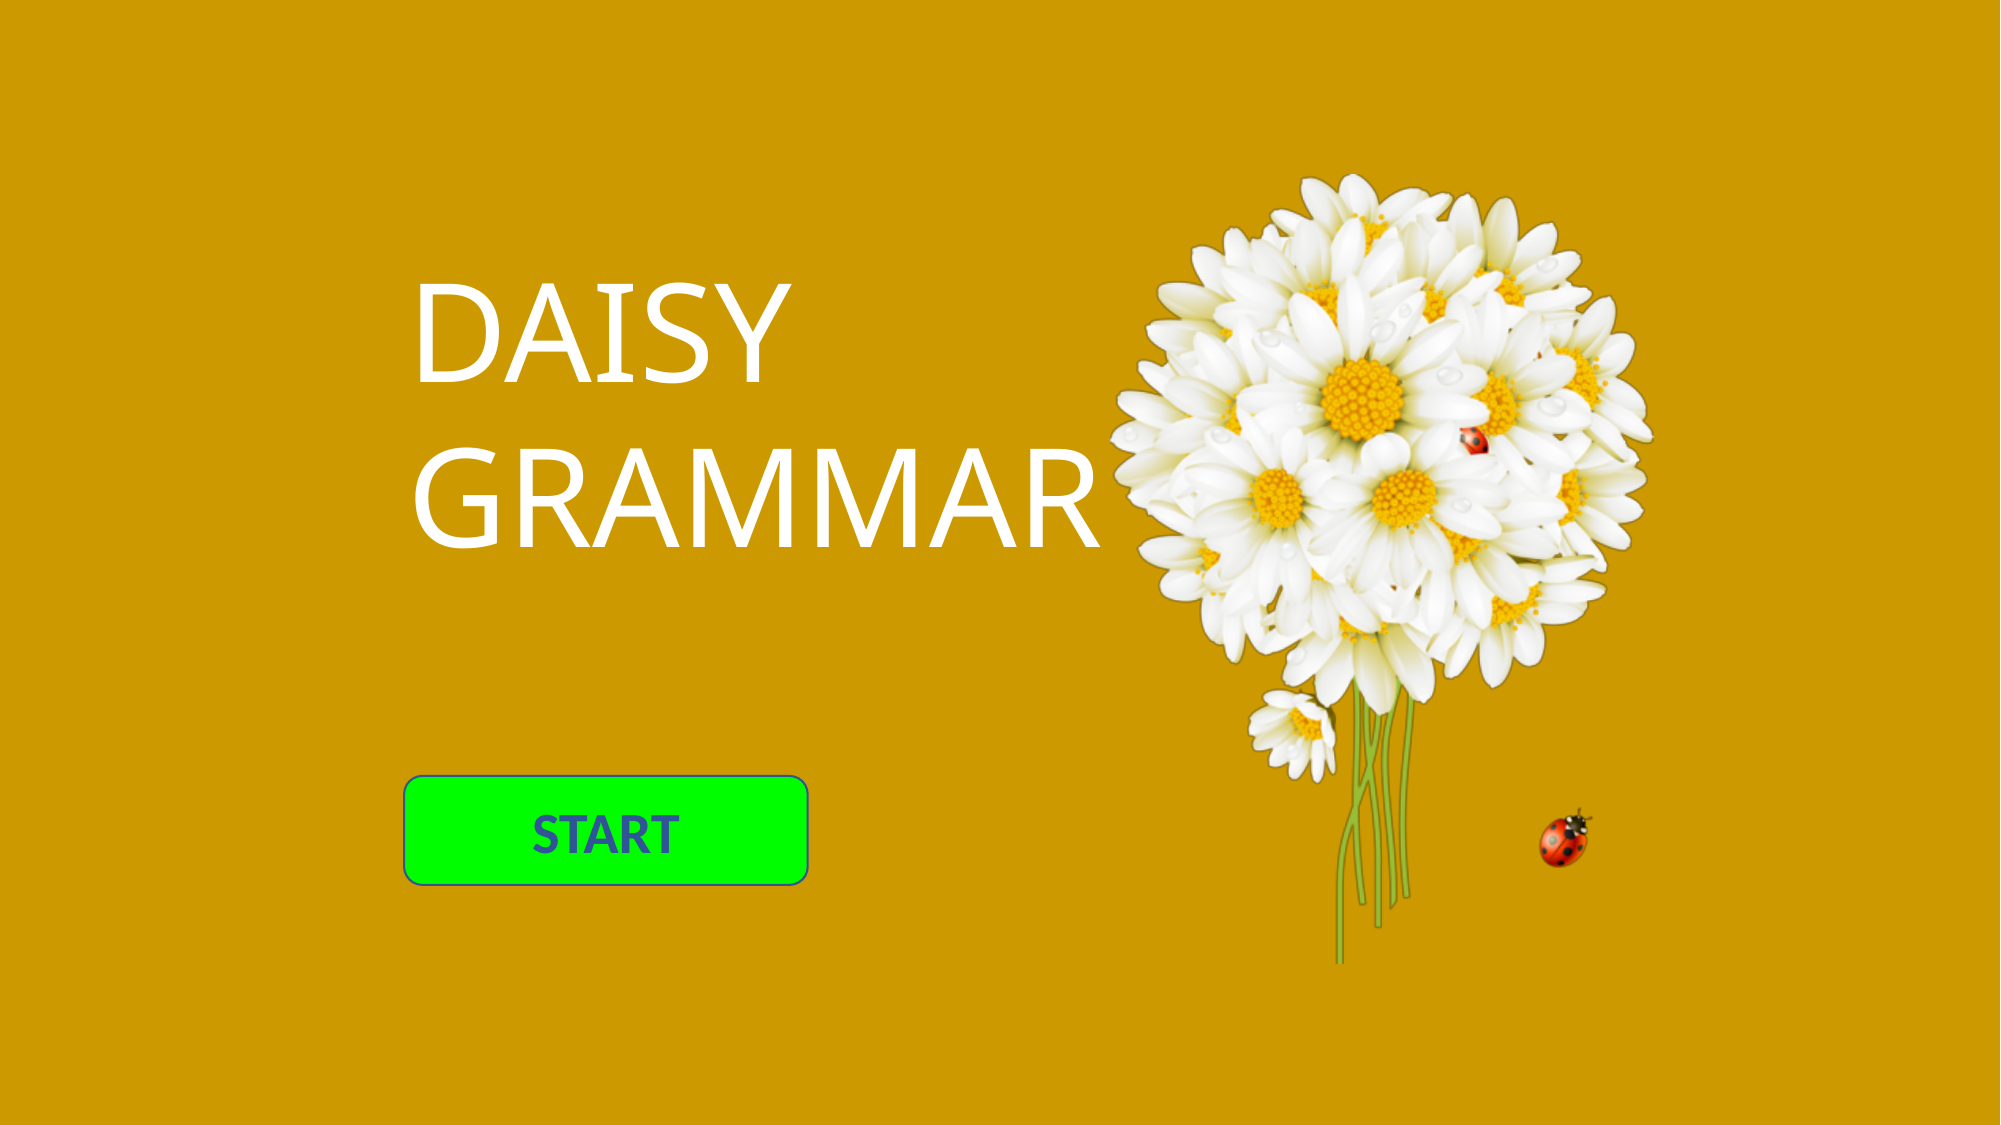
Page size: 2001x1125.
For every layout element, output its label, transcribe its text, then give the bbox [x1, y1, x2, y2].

picture [1110, 174, 1654, 964]
text_box START [403, 774, 809, 886]
text_box DAISY GRAMMAR [392, 237, 1110, 582]
